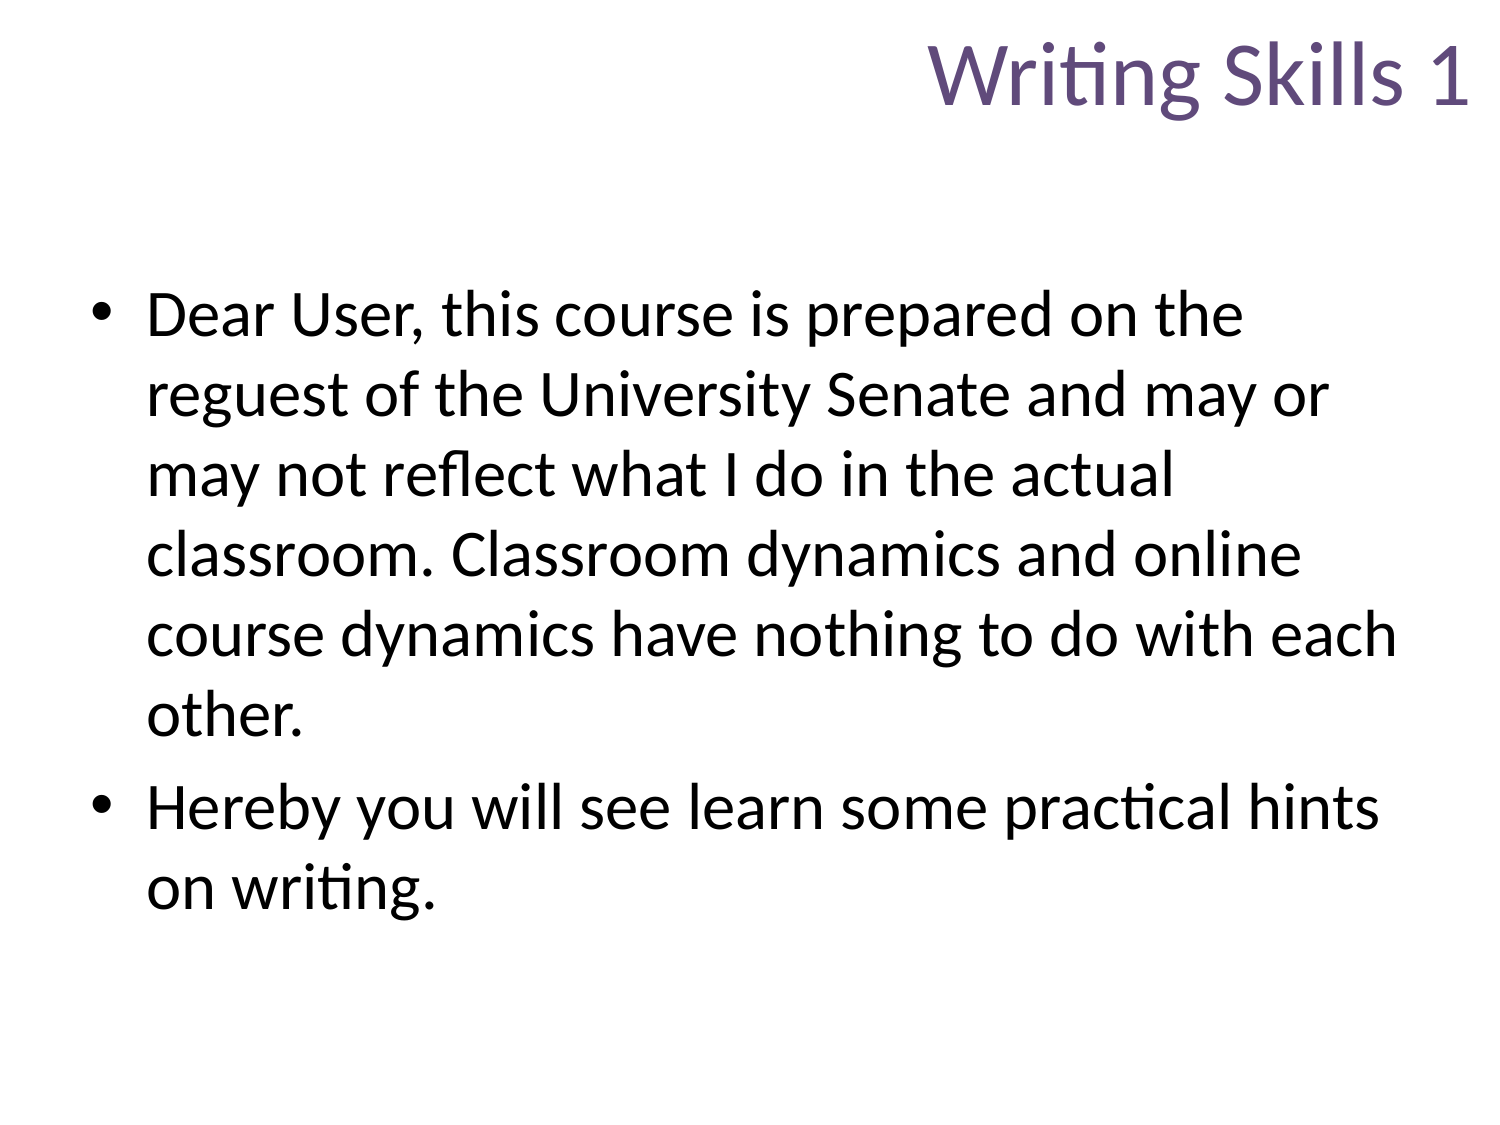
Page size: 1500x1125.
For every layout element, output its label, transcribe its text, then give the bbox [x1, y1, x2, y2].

title Writing Skills 1 [525, 0, 1500, 138]
list Dear User, this course is prepared on the reguest of the University Senate and may or may not reflect what I do in the actual classroom. Classroom dynamics and online course dynamics have nothing to do with each other. Hereby you will see learn some practical hints on writing. [75, 262, 1425, 1005]
